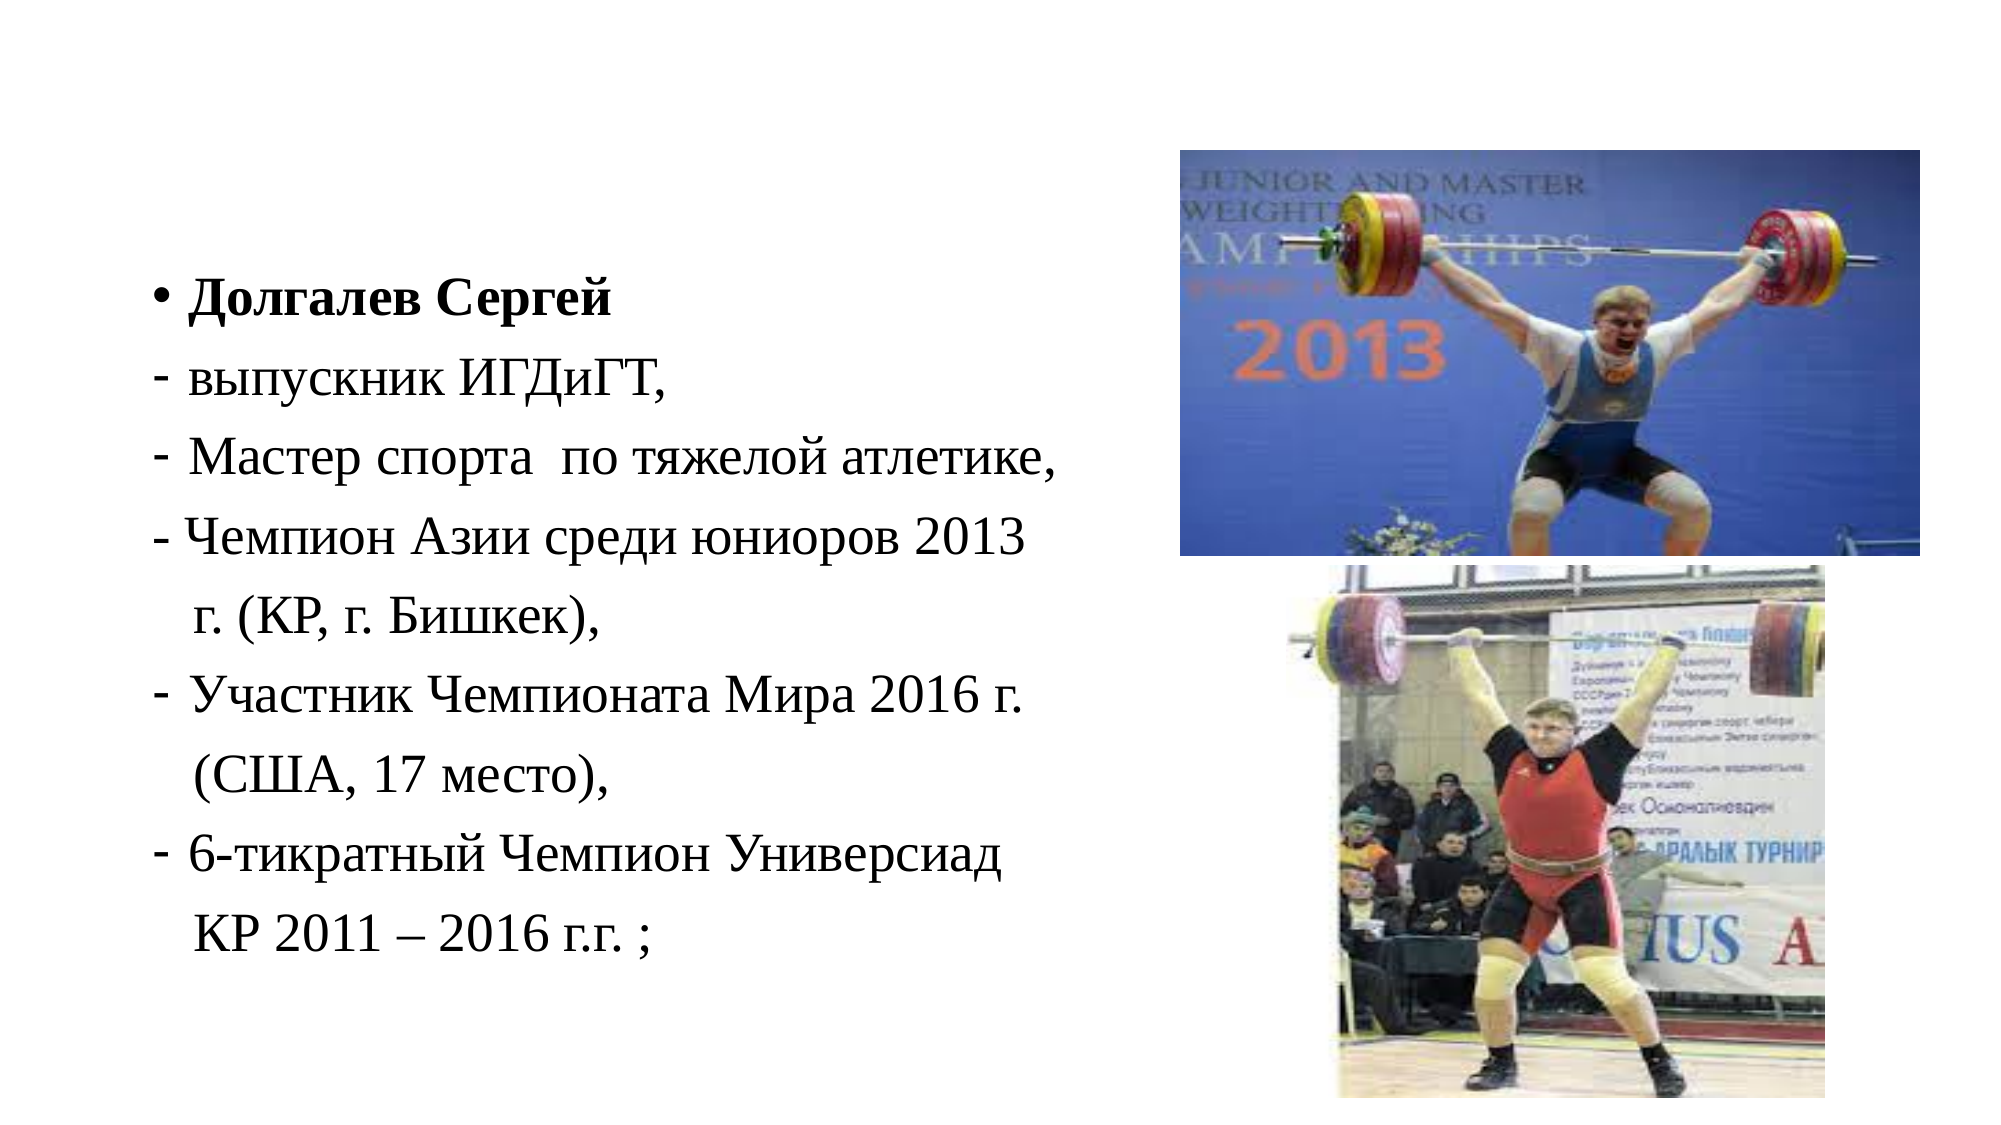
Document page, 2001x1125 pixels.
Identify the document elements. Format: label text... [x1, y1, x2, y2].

picture [1286, 565, 1825, 1098]
list Долгалев Сергей выпускник ИГДиГТ, Мастер спорта по тяжелой атлетике, - Чемпион Азии среди юниоров 2013 г. (КР, г. Бишкек), Участник Чемпионата Мира 2016 г. (США, 17 место), 6-тикратный Чемпион Универсиад КР 2011 – 2016 г.г. ; [137, 260, 1092, 1014]
picture [1180, 150, 1920, 556]
